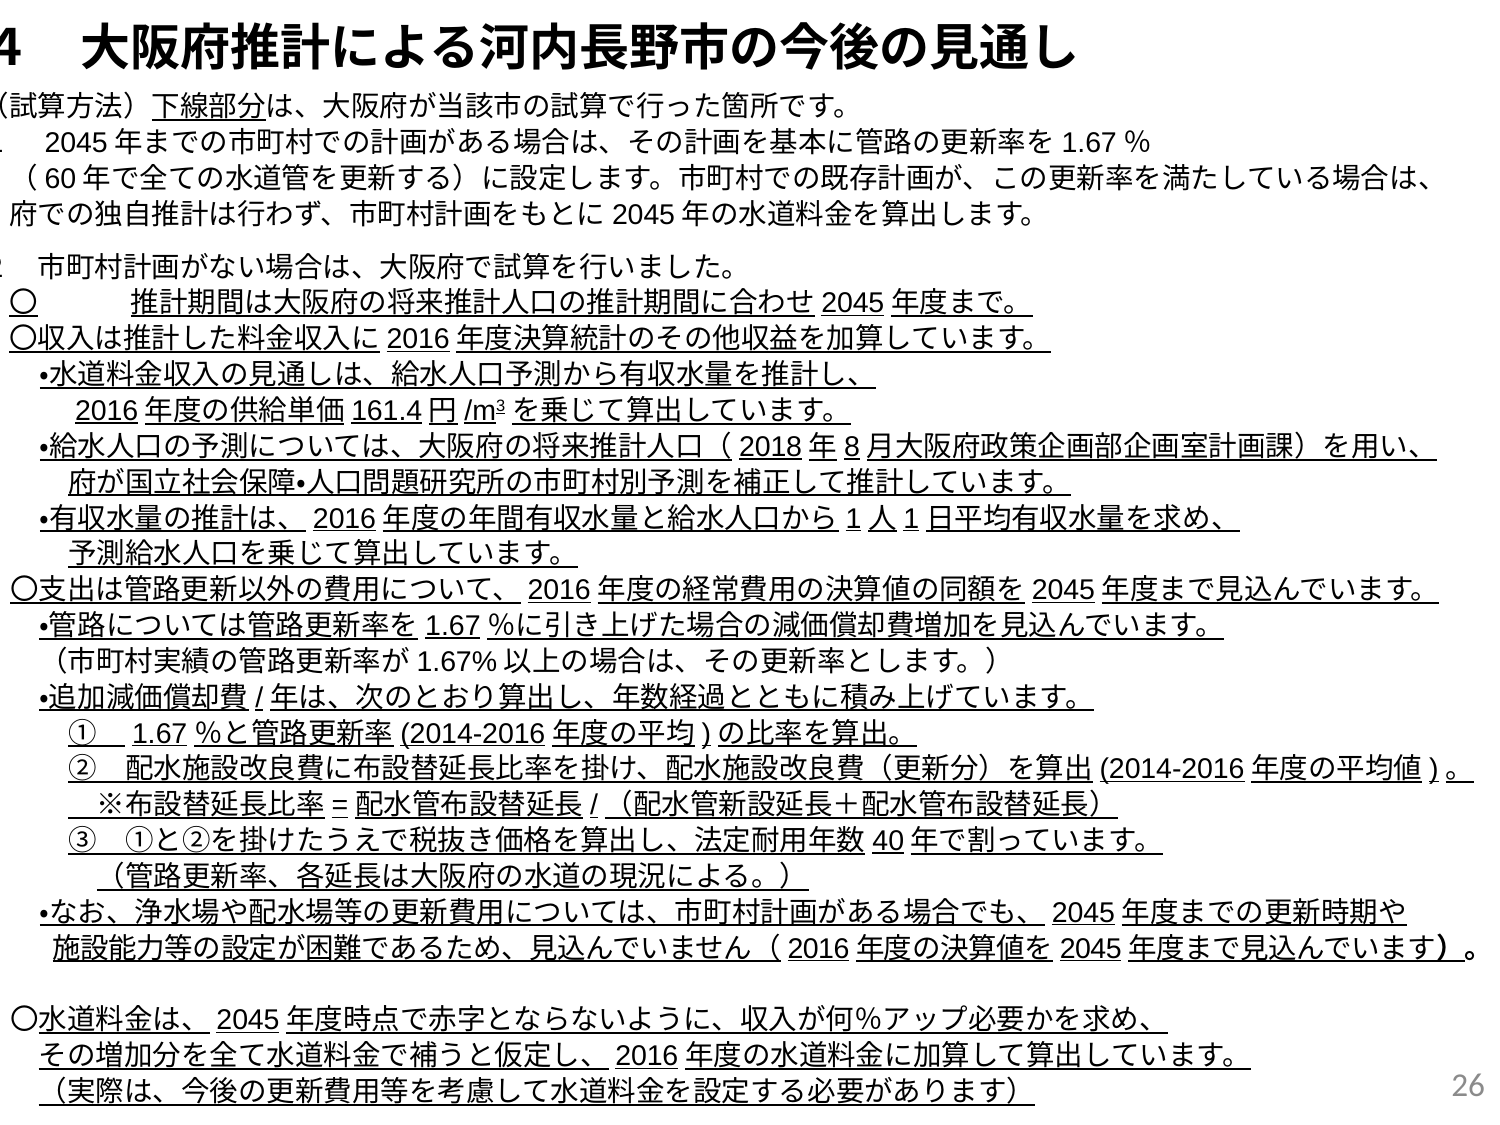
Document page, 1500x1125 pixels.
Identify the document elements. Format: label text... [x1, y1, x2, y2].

text_box ４ 大阪府推計による河内長野市の今後の見通し （試算方法）下線部分は、大阪府が当該市の試算で行った箇所です。 １ 2045年までの市町村での計画がある場合は、その計画を基本に管路の更新率を1.67％ （60年で全ての水道管を更新する）に設定します。市町村での既存計画が、この更新率を満たしている場合は、 府での独自推計は行わず、市町村計画をもとに2045年の水道料金を算出します。 ２ 市町村計画がない場合は、大阪府で試算を行いました。 〇 推計期間は大阪府の将来推計人口の推計期間に合わせ2045年度まで。 〇収入は推計した料金収入に2016年度決算統計のその他収益を加算しています。 ・水道料金収入の見通しは、給水人口予測から有収水量を推計し、 2016年度の供給単価161.4円/m3を乗じて算出しています。 ・給水人口の予測については、大阪府の将来推計人口（2018年8月大阪府政策企画部企画室計画課）を用い、 府が国立社会保障・人口問題研究所の市町村別予測を補正して推計しています。 ・有収水量の推計は、2016年度の年間有収水量と給水人口から1人1日平均有収水量を求め、 予測給水人口を乗じて算出しています。 〇支出は管路更新以外の費用について、2016年度の経常費用の決算値の同額を2045年度まで見込んでいます。 ・管路については管路更新率を1.67％に引き上げた場合の減価償却費増加を見込んでいます。 （市町村実績の管路更新率が1.67%以上の場合は、その更新率とします。） ・追加減価償却費/年は、次のとおり算出し、年数経過とともに積み上げています。 ① 1.67％と管路更新率(2014-2016年度の平均)の比率を算出。 ② 配水施設改良費に布設替延長比率を掛け、配水施設改良費（更新分）を算出(2014-2016年度の平均値)。 ※布設替延長比率=配水管布設替延長/（配水管新設延長＋配水管布設替延長） ③ ①と②を掛けたうえで税抜き価格を算出し、法定耐用年数40年で割っています。 （管路更新率、各延長は大阪府の水道の現況による。） ・なお、浄水場や配水場等の更新費用については、市町村計画がある場合でも、2045年度までの更新時期や 施設能力等の設定が困難であるため、見込んでいません（2016年度の決算値を2045年度まで見込んでいます）。 〇水道料金は、2045年度時点で赤字とならないように、収入が何％アップ必要かを求め、 その増加分を全て水道料金で補うと仮定し、2016年度の水道料金に加算して算出しています。 （実際は、今後の更新費用等を考慮して水道料金を設定する必要があります） [0, 0, 1500, 1125]
slide_number 26 [1162, 1053, 1500, 1114]
